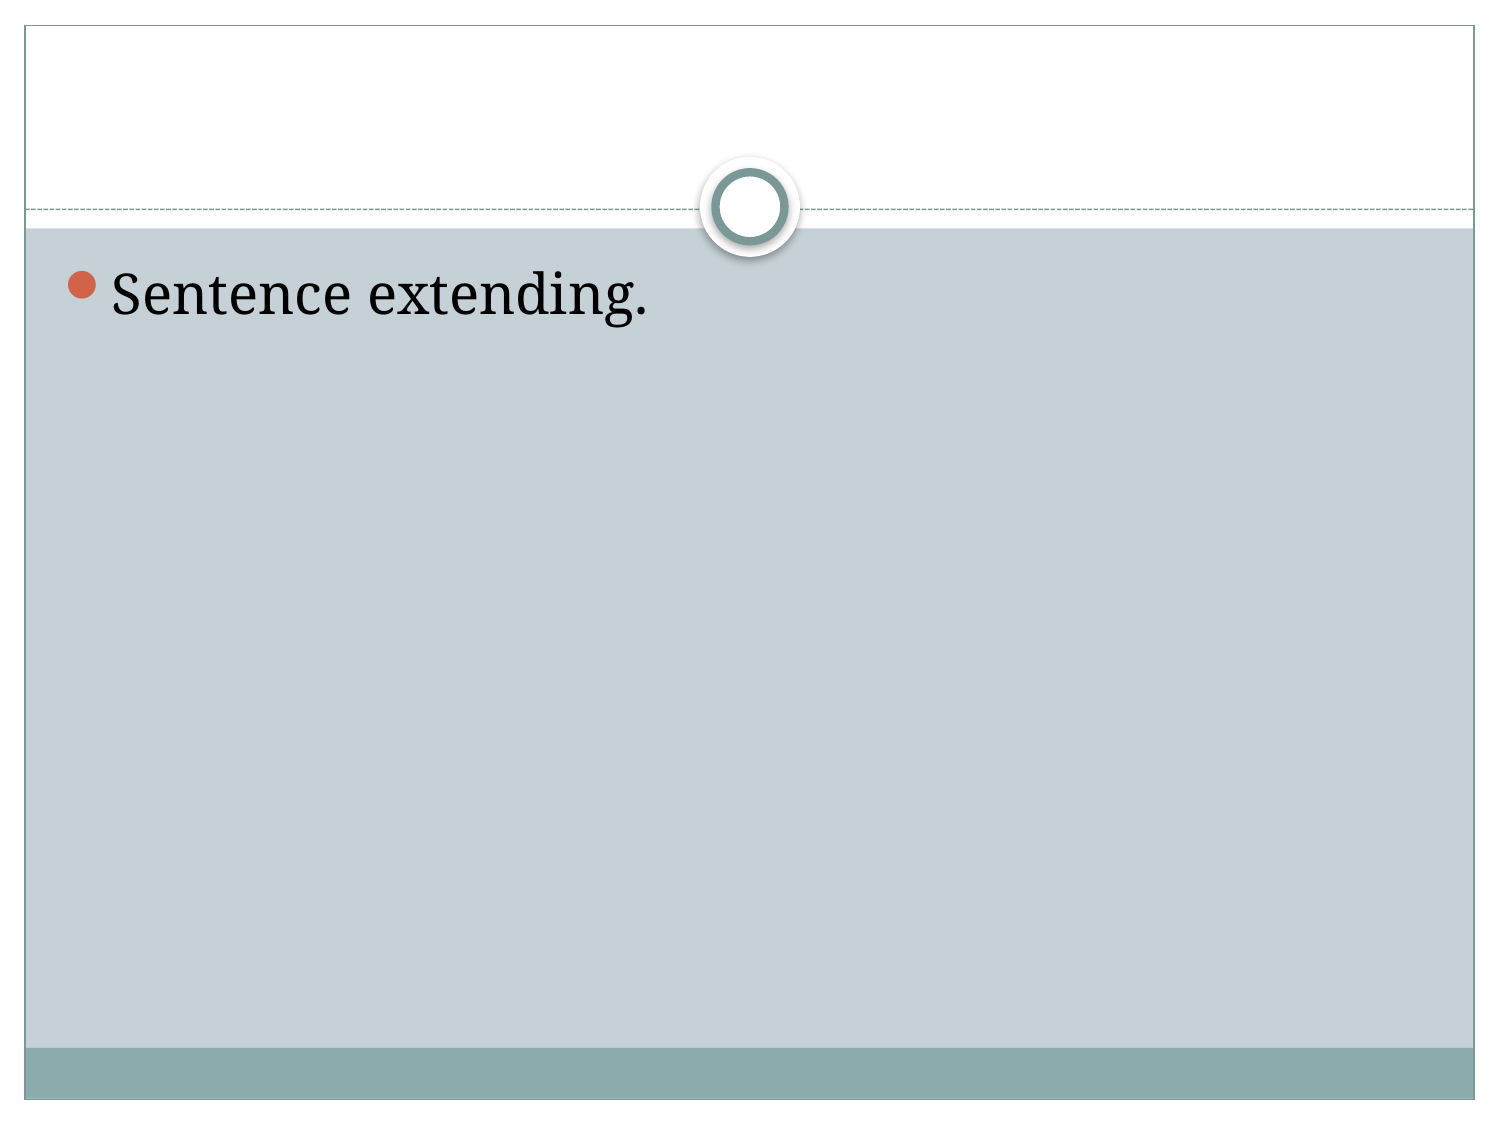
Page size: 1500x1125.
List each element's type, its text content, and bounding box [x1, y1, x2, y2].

list Sentence extending. [49, 250, 1445, 1001]
